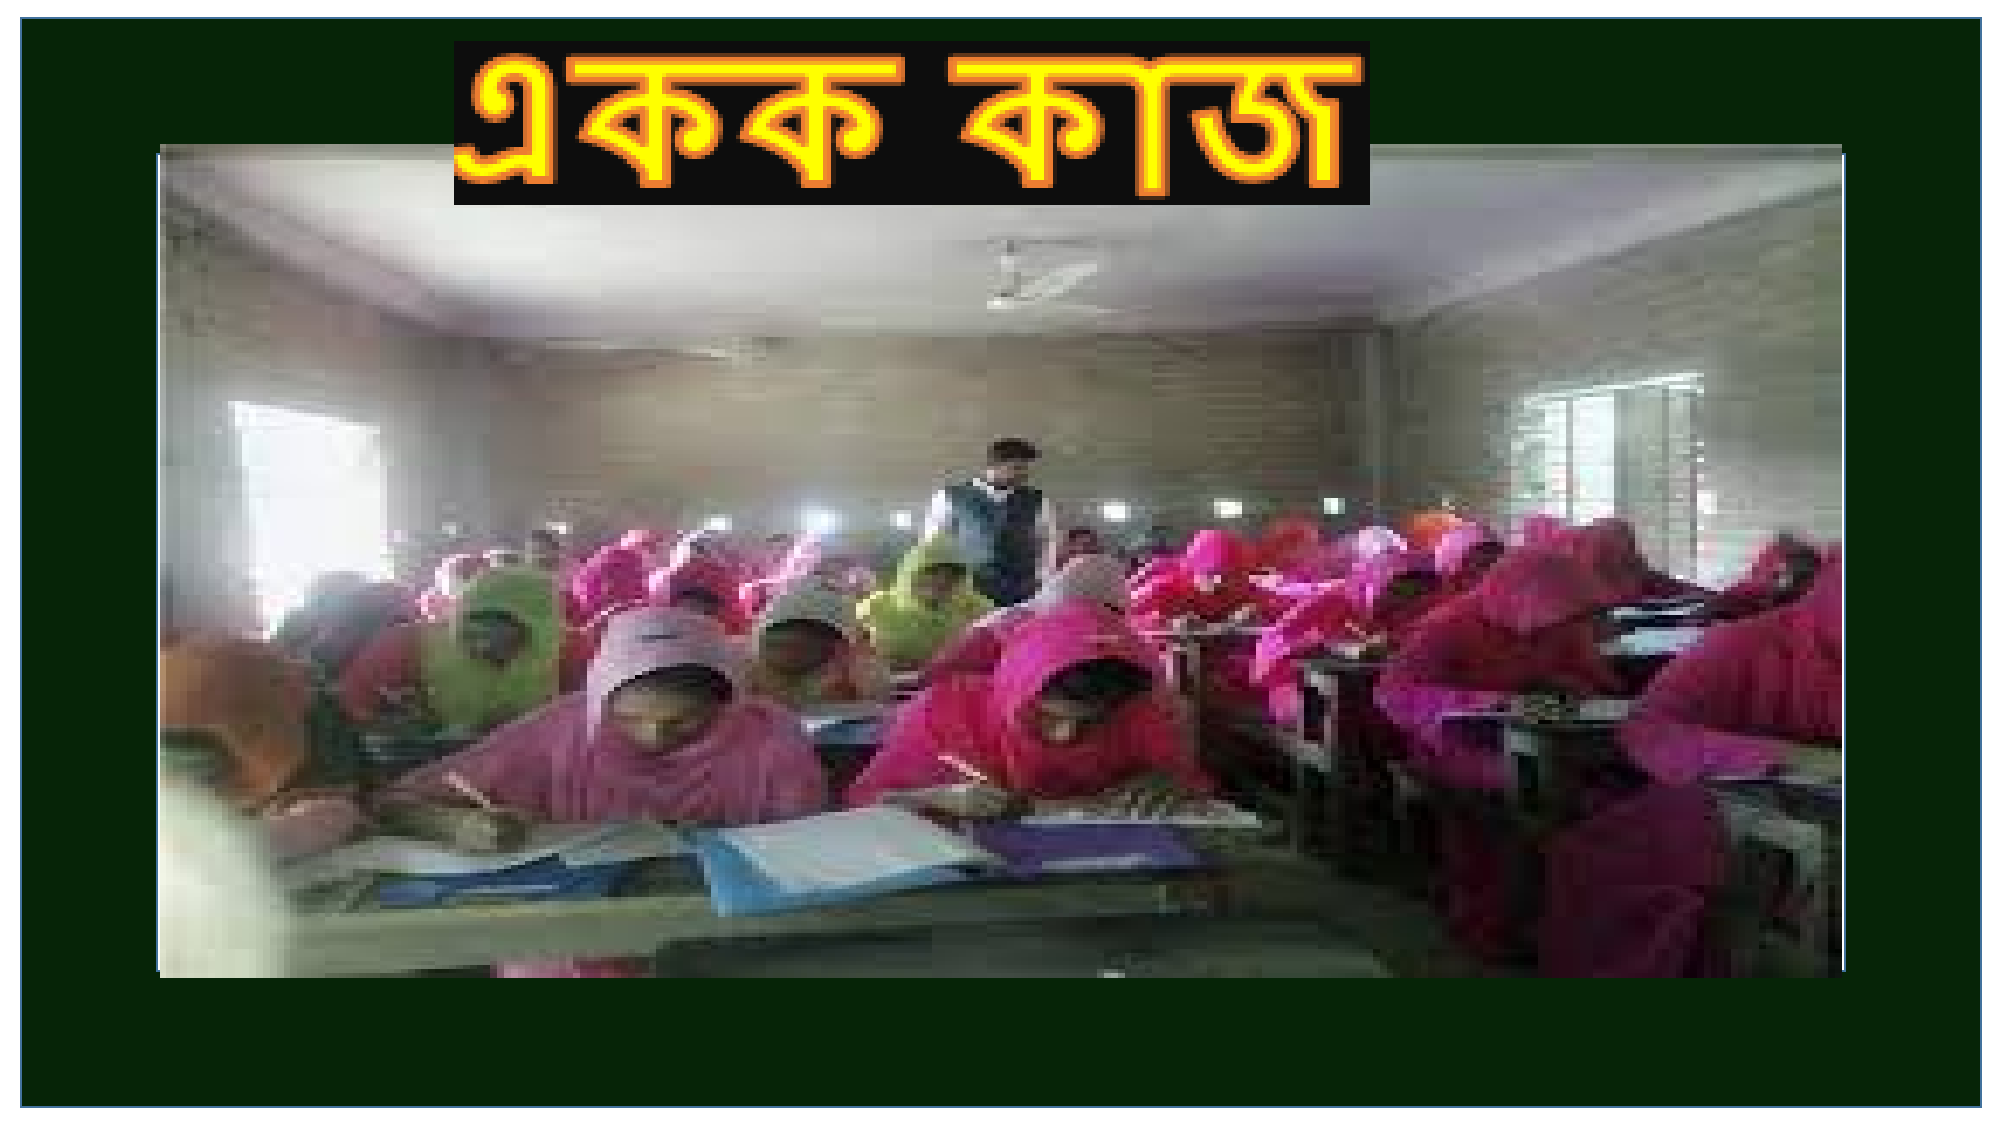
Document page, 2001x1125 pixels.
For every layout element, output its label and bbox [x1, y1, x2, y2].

picture [160, 41, 1842, 978]
text_box [20, 17, 1982, 1108]
